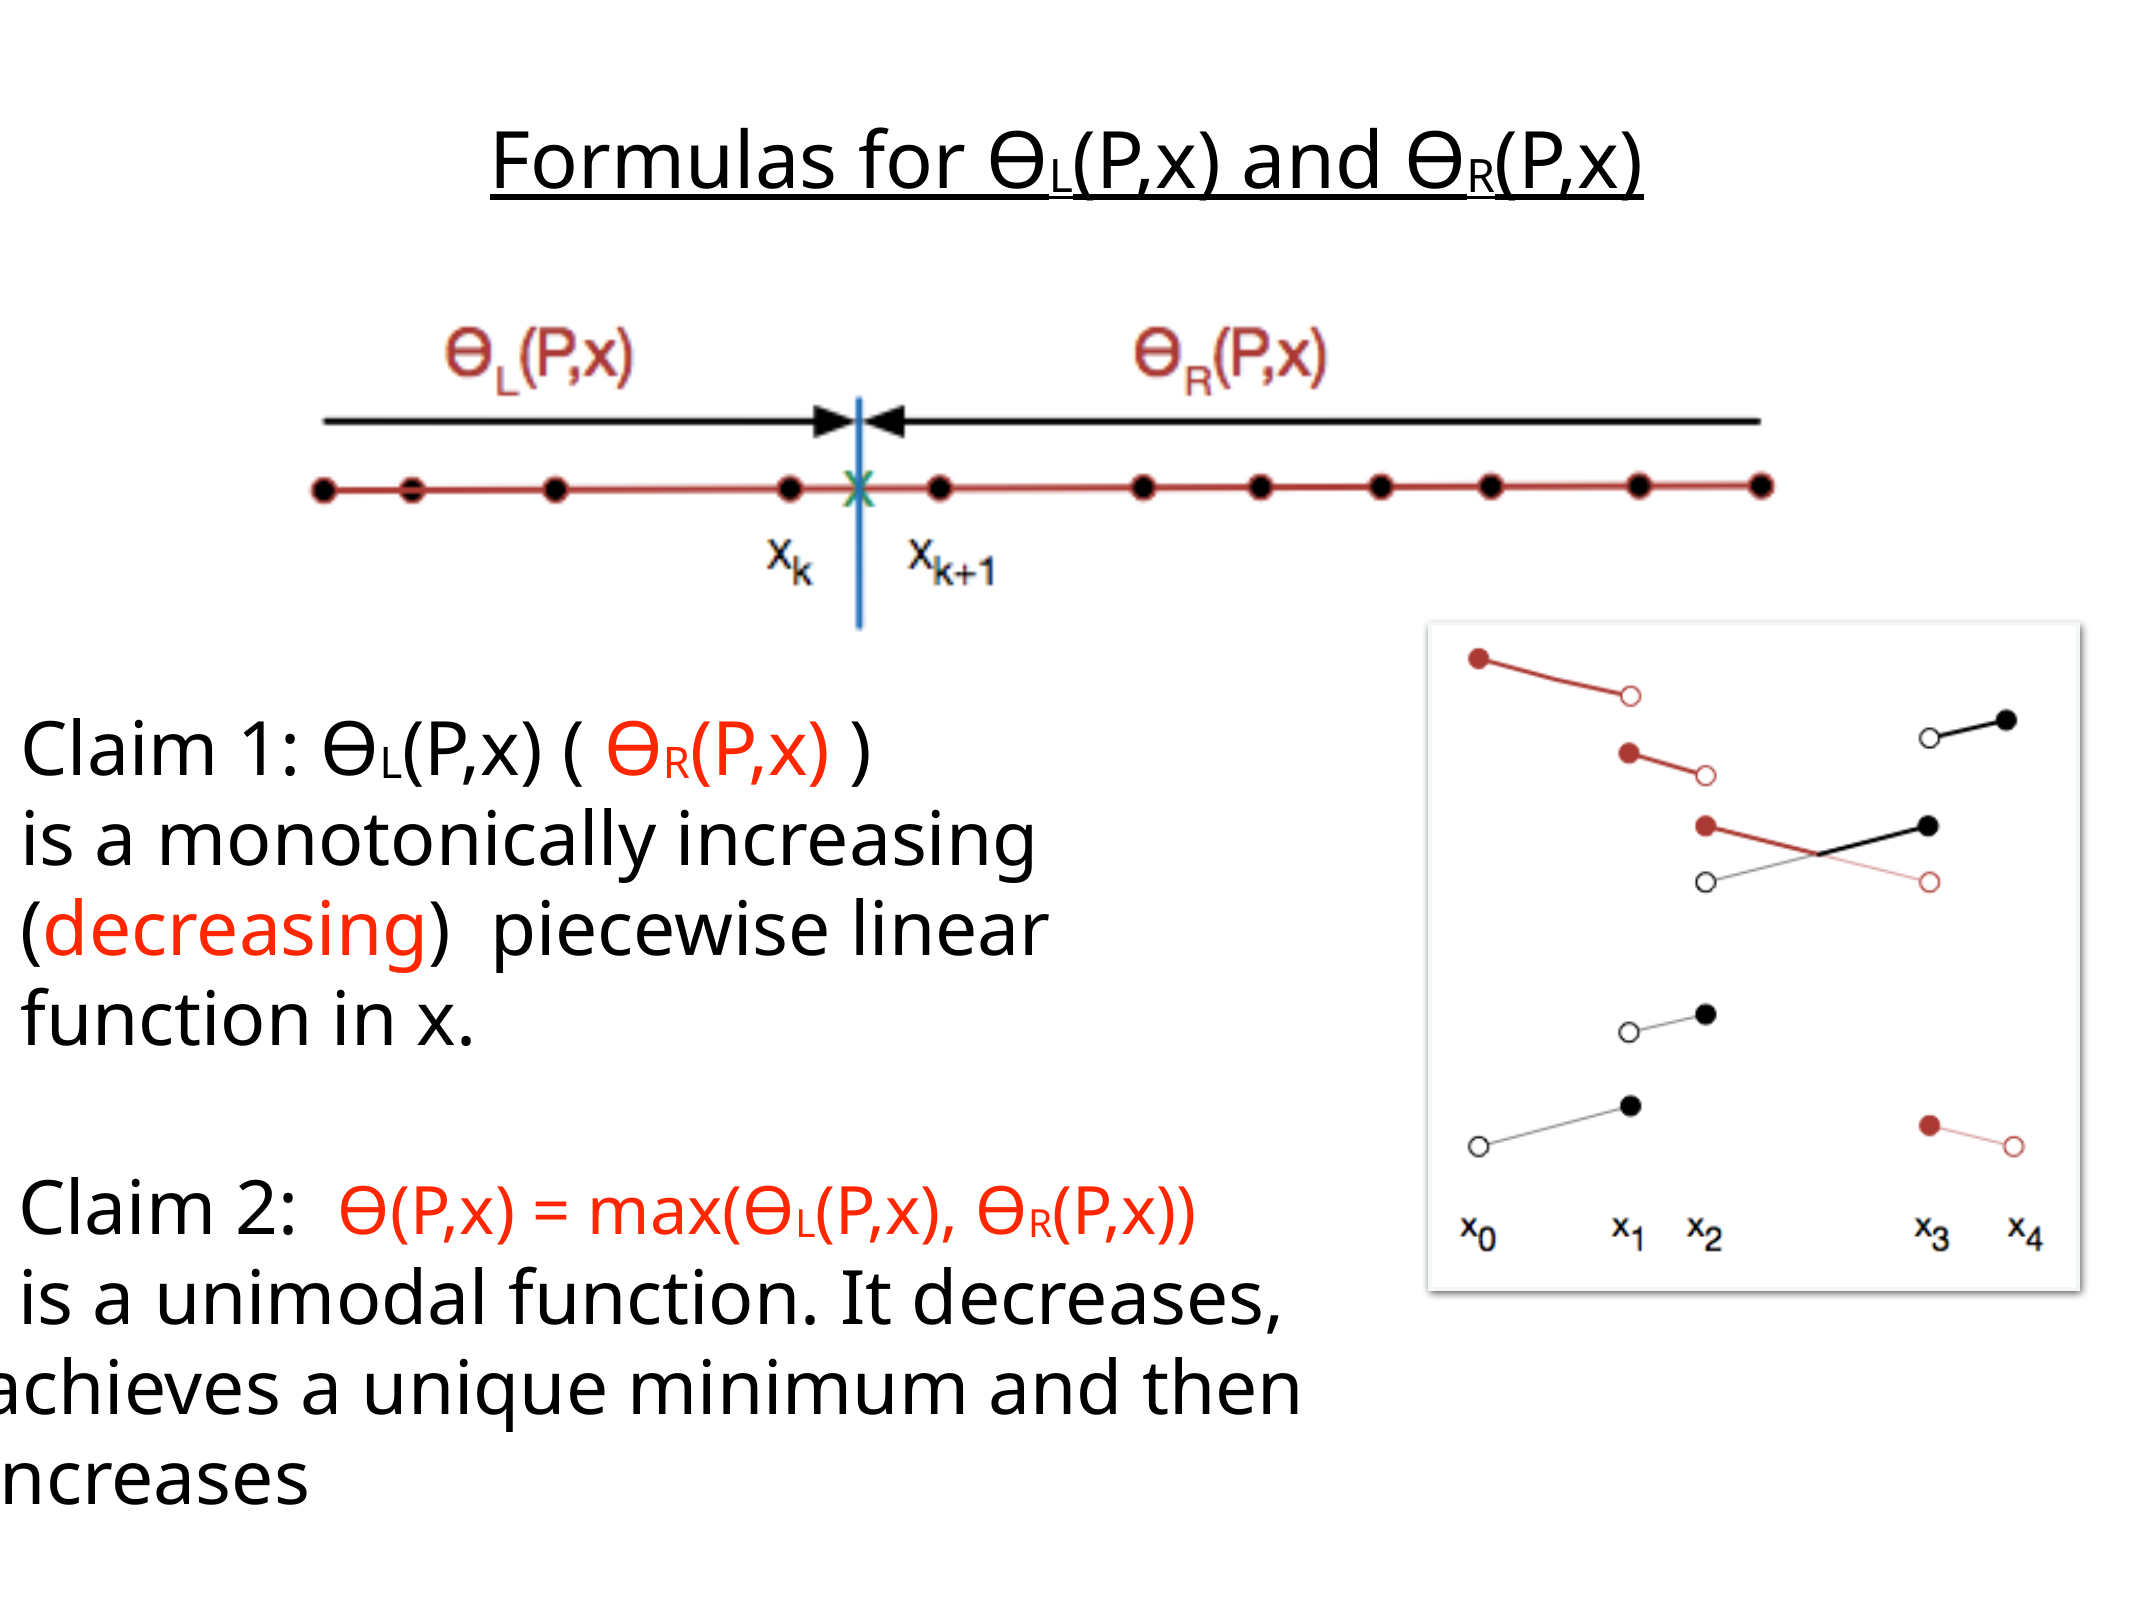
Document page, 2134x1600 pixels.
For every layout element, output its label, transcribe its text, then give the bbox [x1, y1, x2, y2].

picture [277, 266, 2076, 1288]
text_box Claim 1: ϴL(P,x) ( ϴR(P,x) ) is a monotonically increasing (decreasing) piecewise linear function in x. [20, 700, 1190, 1061]
title Formulas for ϴL(P,x) and ϴR(P,x) [155, 79, 1978, 235]
text_box Claim 2: ϴ(P,x) = max(ϴL(P,x), ϴR(P,x)) is a unimodal function. It decreases, achieves a unique minimum and then increases [0, 1159, 1367, 1520]
